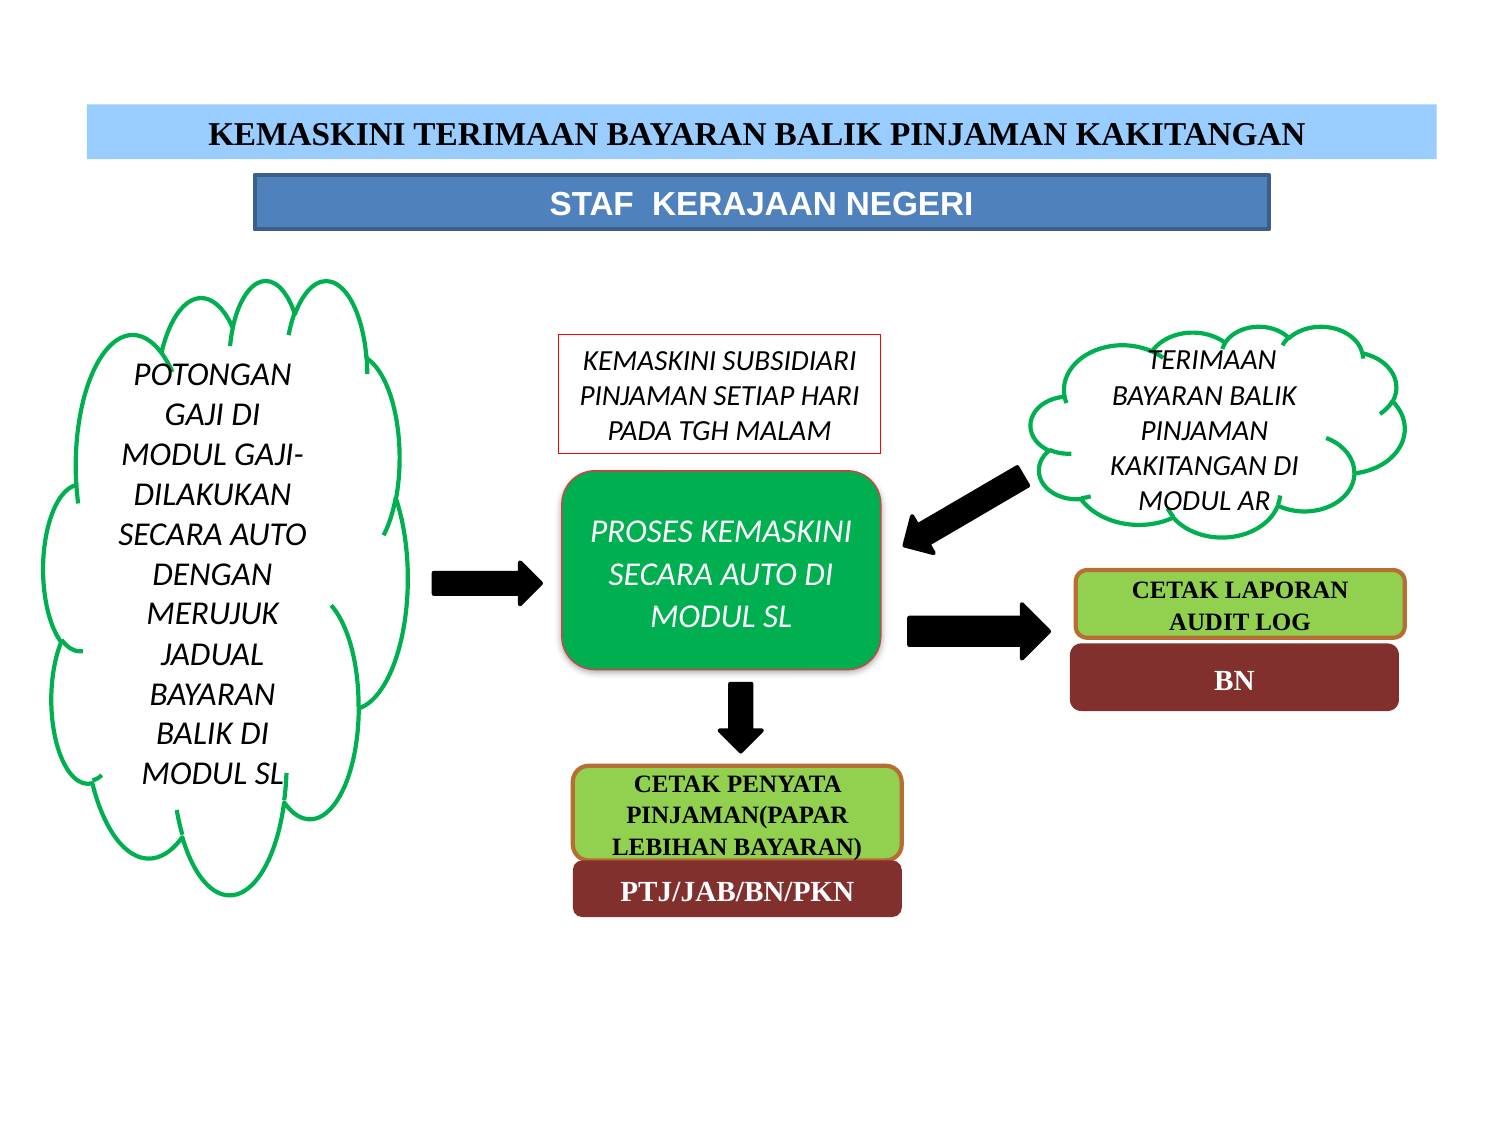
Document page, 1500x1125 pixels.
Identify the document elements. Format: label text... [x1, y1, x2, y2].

text_box KEMASKINI TERIMAAN BAYARAN BALIK PINJAMAN KAKITANGAN [86, 104, 1437, 160]
text_box BN [1067, 641, 1402, 714]
text_box PROSES KEMASKINI SECARA AUTO DI MODUL SL [561, 470, 882, 671]
text_box PTJ/JAB/BN/PKN [570, 858, 904, 920]
text_box [907, 602, 1052, 661]
text_box CETAK LAPORAN AUDIT LOG [1073, 567, 1407, 640]
text_box STAF KERAJAAN NEGERI [253, 173, 1271, 231]
text_box [902, 465, 1031, 556]
text_box KEMASKINI SUBSIDIARI PINJAMAN SETIAP HARI PADA TGH MALAM [558, 334, 881, 454]
text_box [717, 681, 764, 754]
text_box [431, 560, 543, 607]
text_box CETAK PENYATA PINJAMAN(PAPAR LEBIHAN BAYARAN) [570, 763, 904, 859]
text_box TERIMAAN BAYARAN BALIK PINJAMAN KAKITANGAN DI MODUL AR [1028, 324, 1407, 540]
text_box POTONGAN GAJI DI MODUL GAJI-DILAKUKAN SECARA AUTO DENGAN MERUJUK JADUAL BAYARAN BALIK DI MODUL SL [40, 278, 410, 898]
